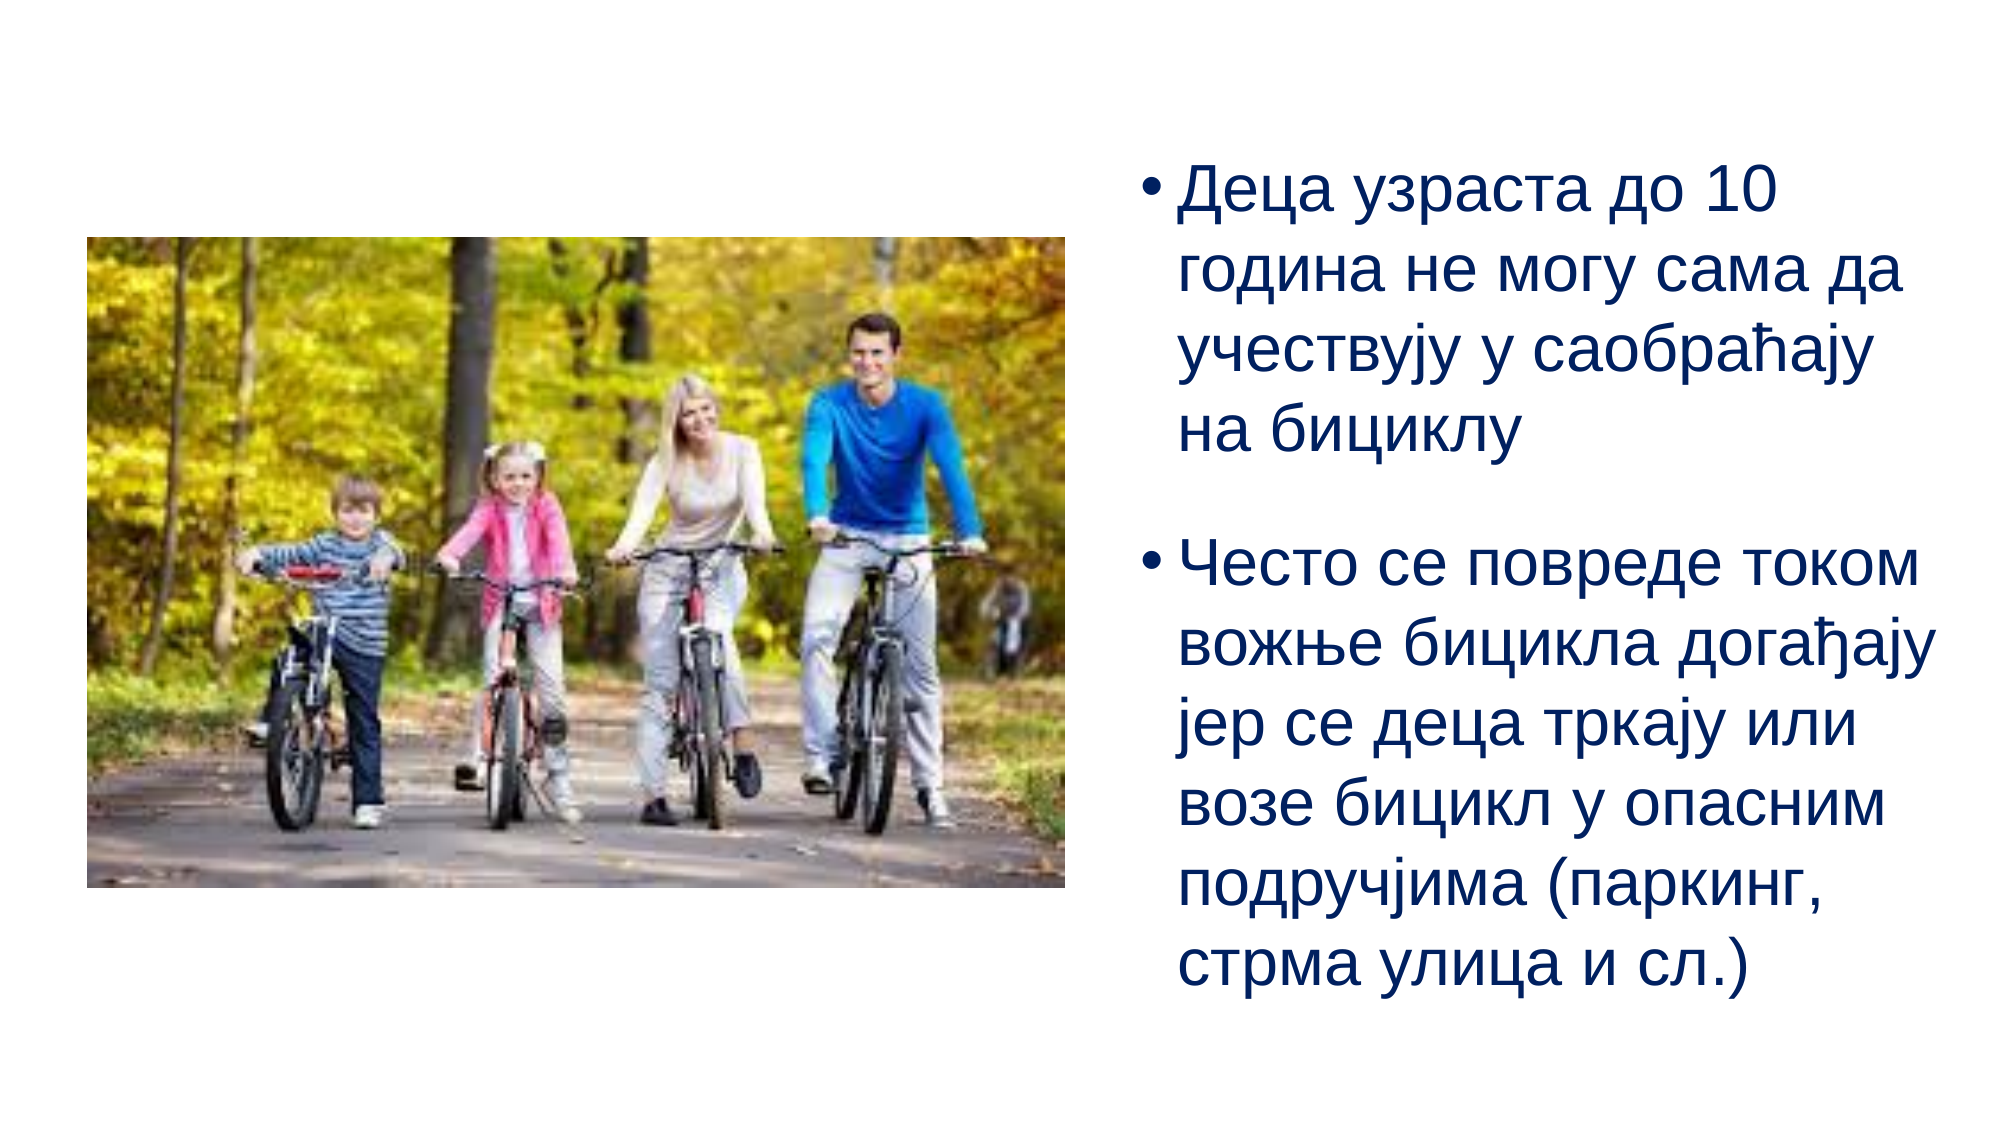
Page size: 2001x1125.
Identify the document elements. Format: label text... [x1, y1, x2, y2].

list Деца узраста до 10 година не могу сама да учествују у саобраћају на бициклу Често се повреде током вожње бицикла догађају јер се деца тркају или возе бицикл у опасним подручјима (паркинг, стрма улица и сл.) [1125, 137, 1975, 1038]
picture [87, 237, 1065, 888]
